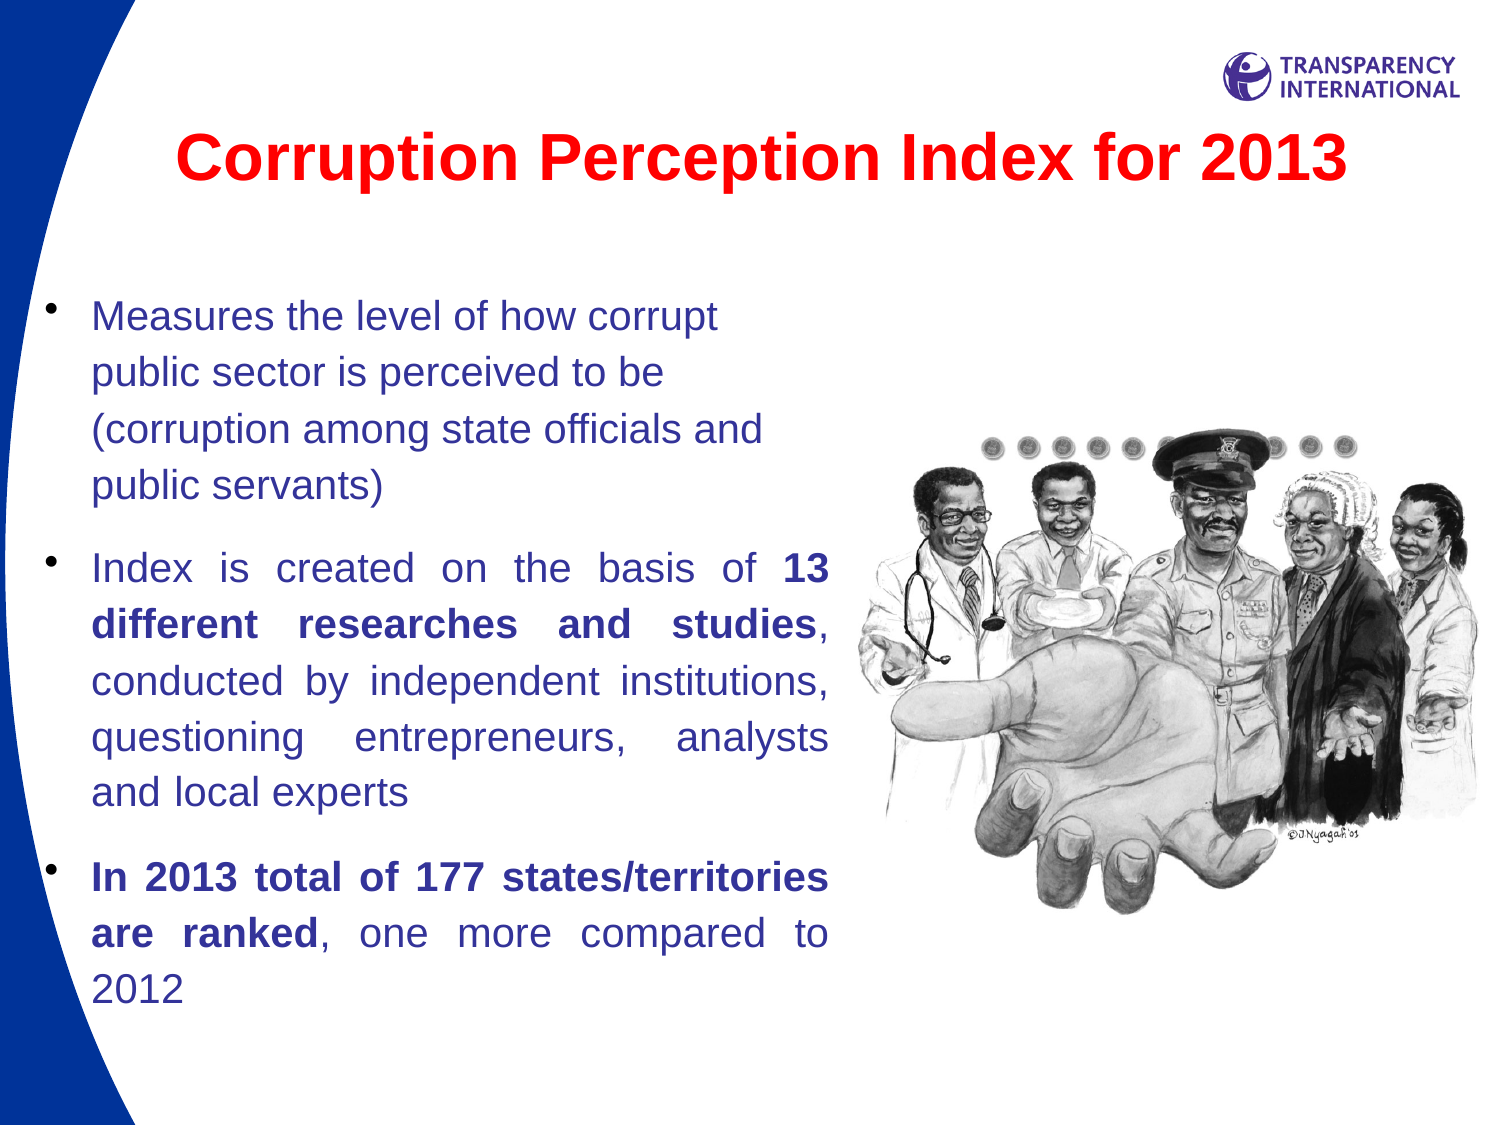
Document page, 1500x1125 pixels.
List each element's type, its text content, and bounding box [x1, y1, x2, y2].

list Measures the level of how corrupt public sector is perceived to be (corruption among state officials and public servants) Index is created on the basis of 13 different researches and studies, conducted by independent institutions, questioning entrepreneurs, analysts and local experts In 2013 total of 177 states/territories are ranked, one more compared to 2012 [29, 274, 845, 988]
text_box Corruption Perception Index for 2013 [124, 87, 1400, 213]
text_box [849, 125, 1500, 926]
picture [1222, 42, 1464, 103]
